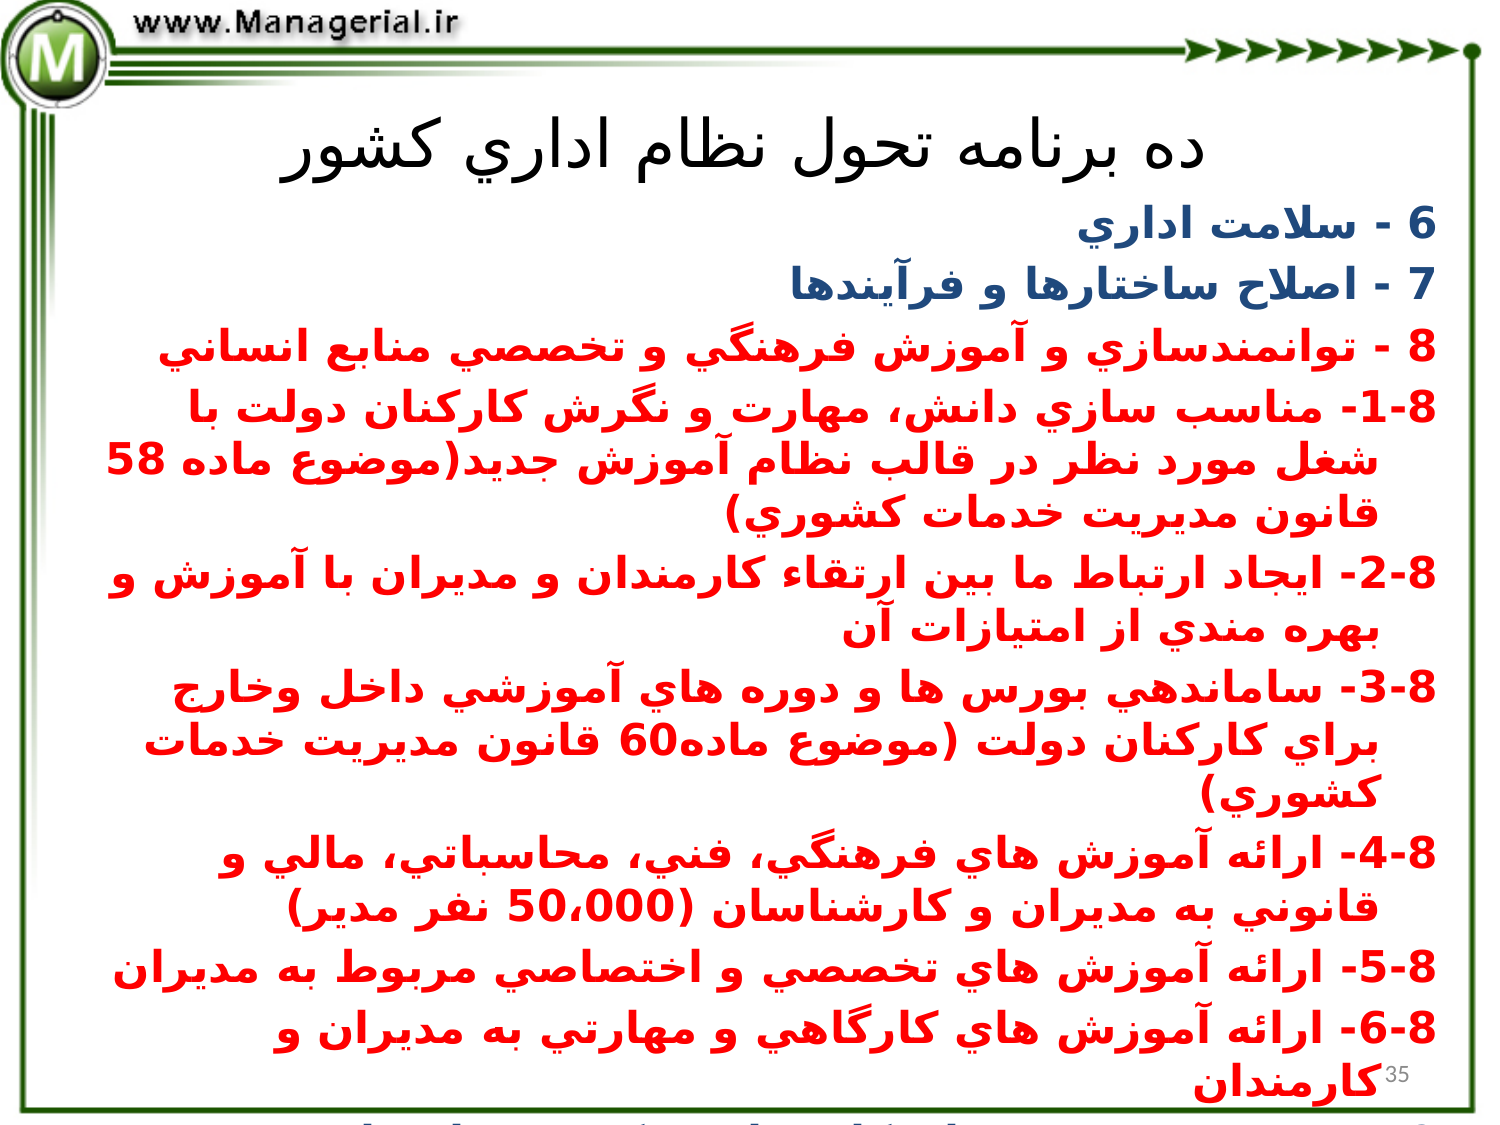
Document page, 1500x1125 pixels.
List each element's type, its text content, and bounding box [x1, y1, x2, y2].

list 6 - سلامت اداري 7 - اصلاح ساختارها و فرآيندها 8 - توانمندسازي و آموزش فرهنگي و تخصصي منابع انساني 1-8- مناسب سازي دانش، مهارت و نگرش كاركنان دولت با شغل مورد نظر در قالب نظام آموزش جديد(موضوع ماده 58 قانون مديريت خدمات كشوري) 2-8- ايجاد ارتباط ما بين ارتقاء كارمندان و مديران با آموزش و بهره مندي از امتيازات آن 3-8- ساماندهي بورس ها و دوره هاي آموزشي داخل وخارج براي كاركنان دولت (موضوع ماده60 قانون مديريت خدمات كشوري) 4-8- ارائه آموزش هاي فرهنگي، فني، محاسباتي،‌ مالي و قانوني به مديران و كارشناسان (50،000 نفر مدير) 5-8- ارائه آموزش هاي تخصصي و اختصاصي مربوط به مديران 6-8- ارائه آموزش هاي كارگاهي و مهارتي به مديران و كارمندان 9 - تقويت مديريت وتوان كارشناسي كشور و ارتقاء روحيه خود كنترلي در كارها 10 - خدمات رساني به مردم و تكريم ارباب رجوع [74, 187, 1454, 1079]
title ده برنامه تحول نظام اداري كشور [70, 46, 1421, 235]
slide_number 35 [1074, 1042, 1425, 1103]
picture [0, 0, 1500, 1125]
